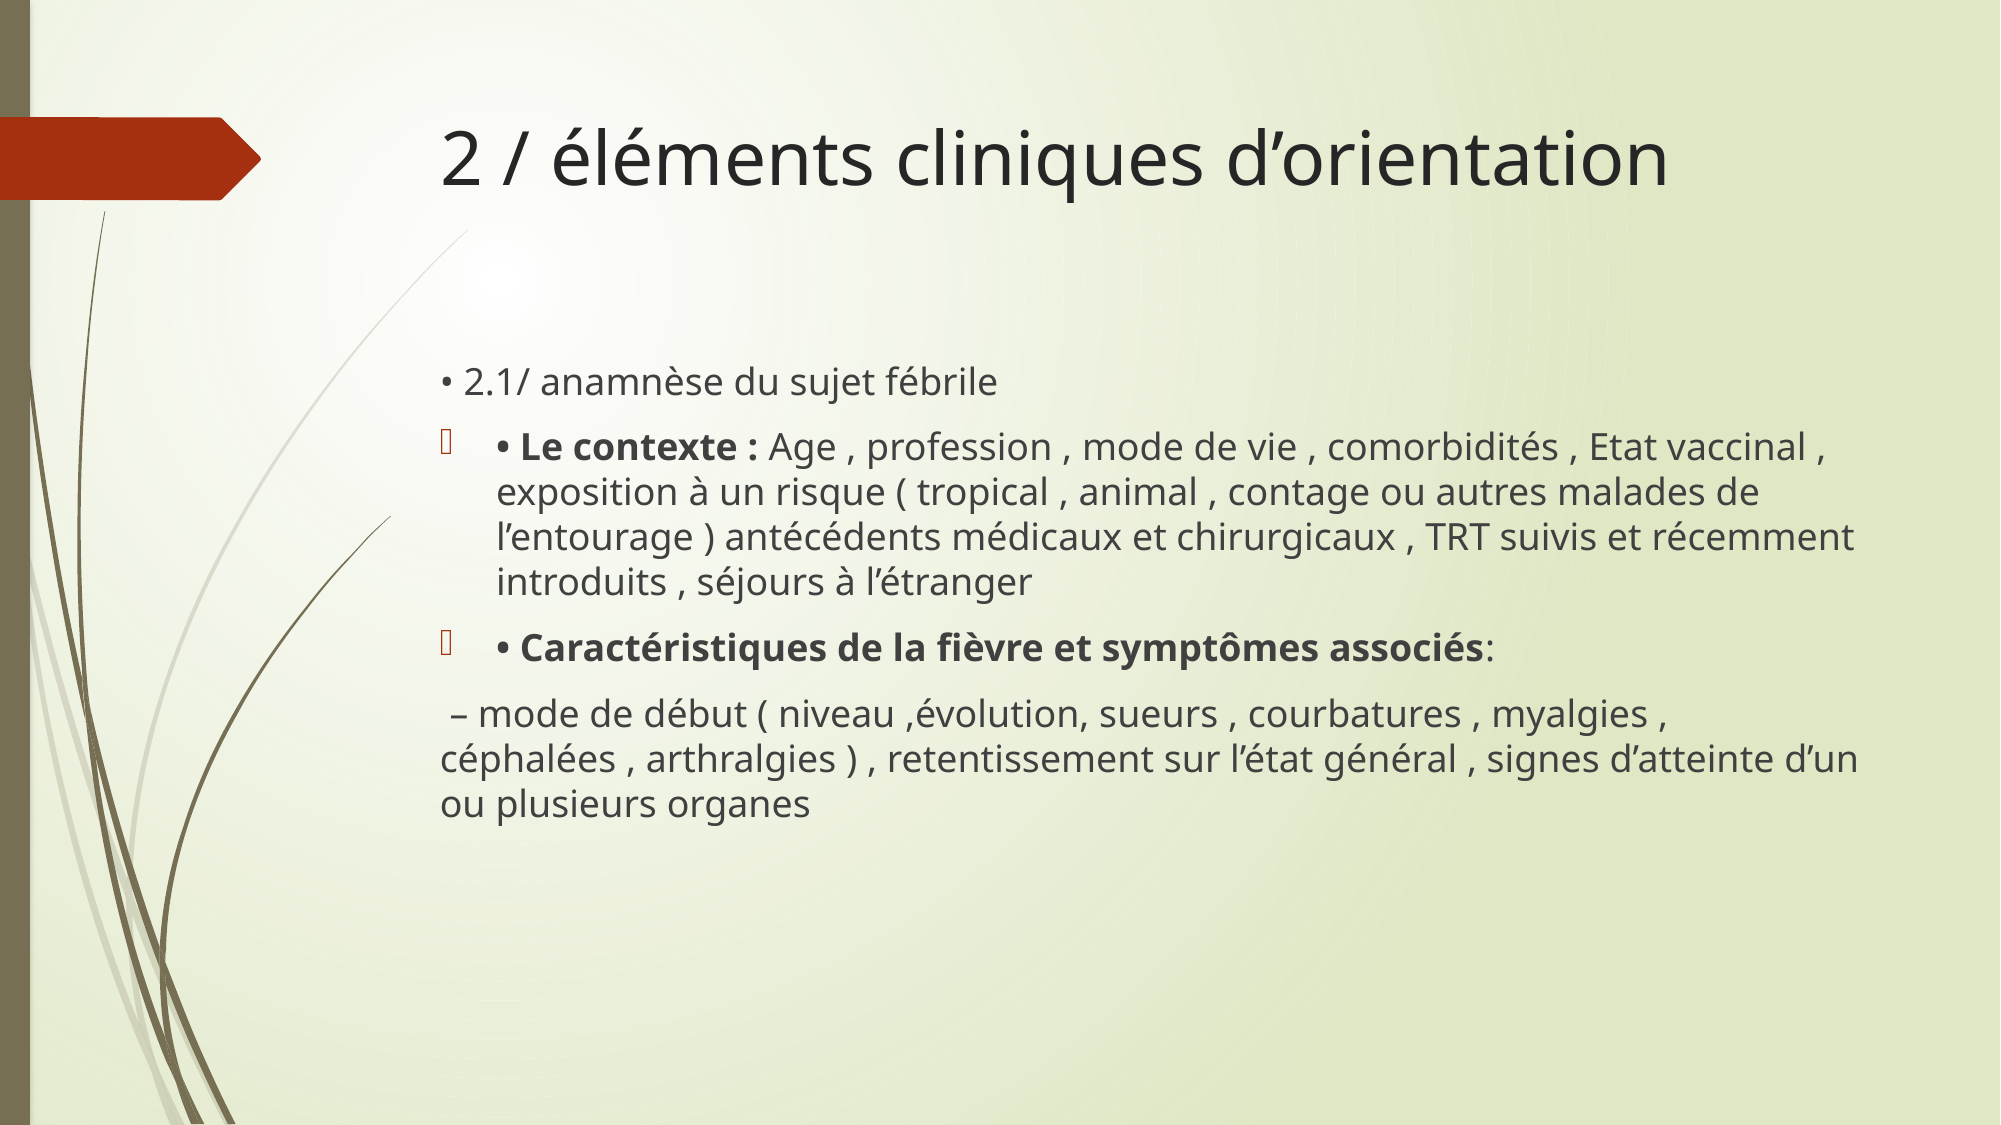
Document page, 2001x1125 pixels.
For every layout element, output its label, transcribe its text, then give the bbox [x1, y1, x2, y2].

list • 2.1/ anamnèse du sujet fébrile • Le contexte : Age , profession , mode de vie , comorbidités , Etat vaccinal , exposition à un risque ( tropical , animal , contage ou autres malades de l’entourage ) antécédents médicaux et chirurgicaux , TRT suivis et récemment introduits , séjours à l’étranger • Caractéristiques de la fièvre et symptômes associés: – mode de début ( niveau ,évolution, sueurs , courbatures , myalgies , céphalées , arthralgies ) , retentissement sur l’état général , signes d’atteinte d’un ou plusieurs organes [424, 350, 1888, 970]
title 2 / éléments cliniques d’orientation [425, 102, 1888, 313]
